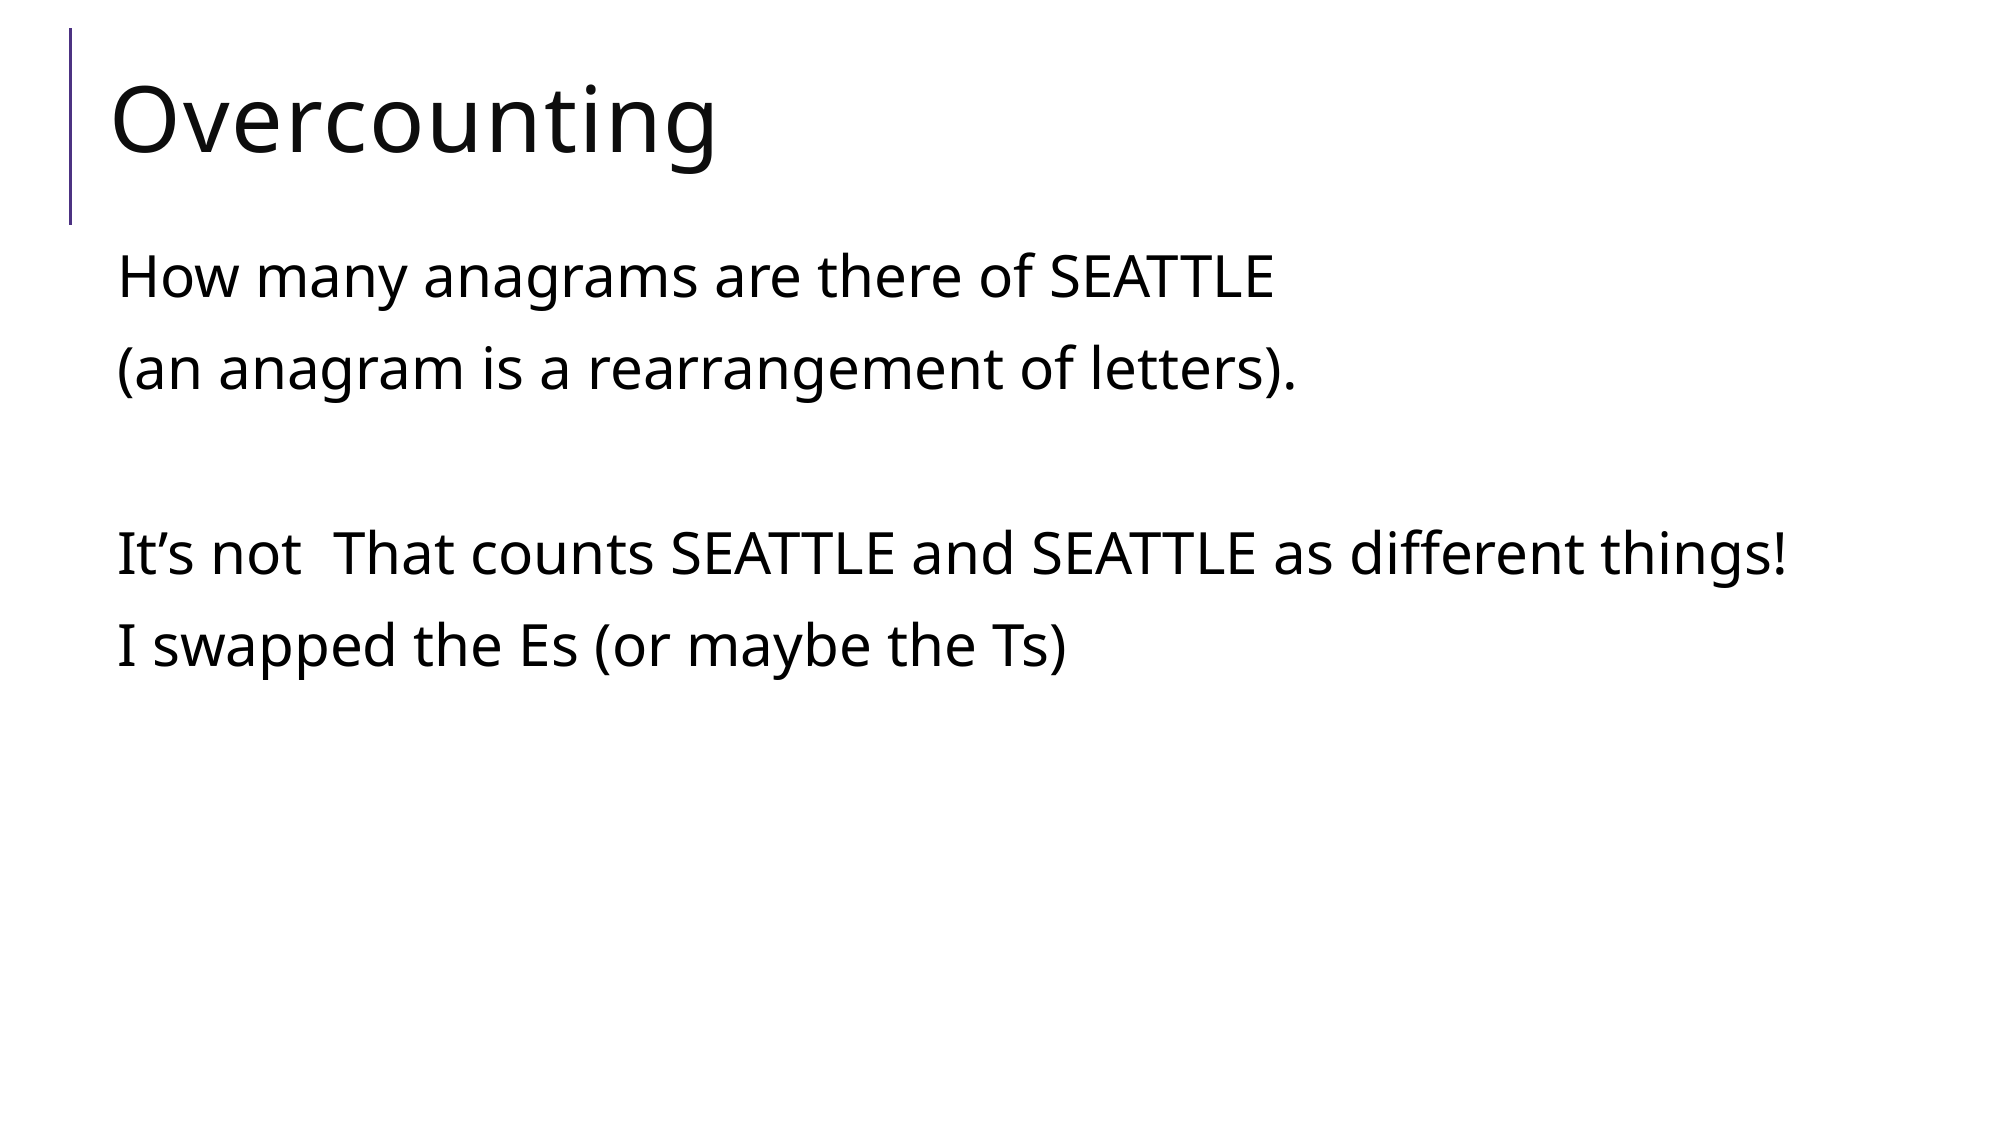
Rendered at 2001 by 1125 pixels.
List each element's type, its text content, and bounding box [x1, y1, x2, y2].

title Overcounting [94, 43, 1930, 210]
